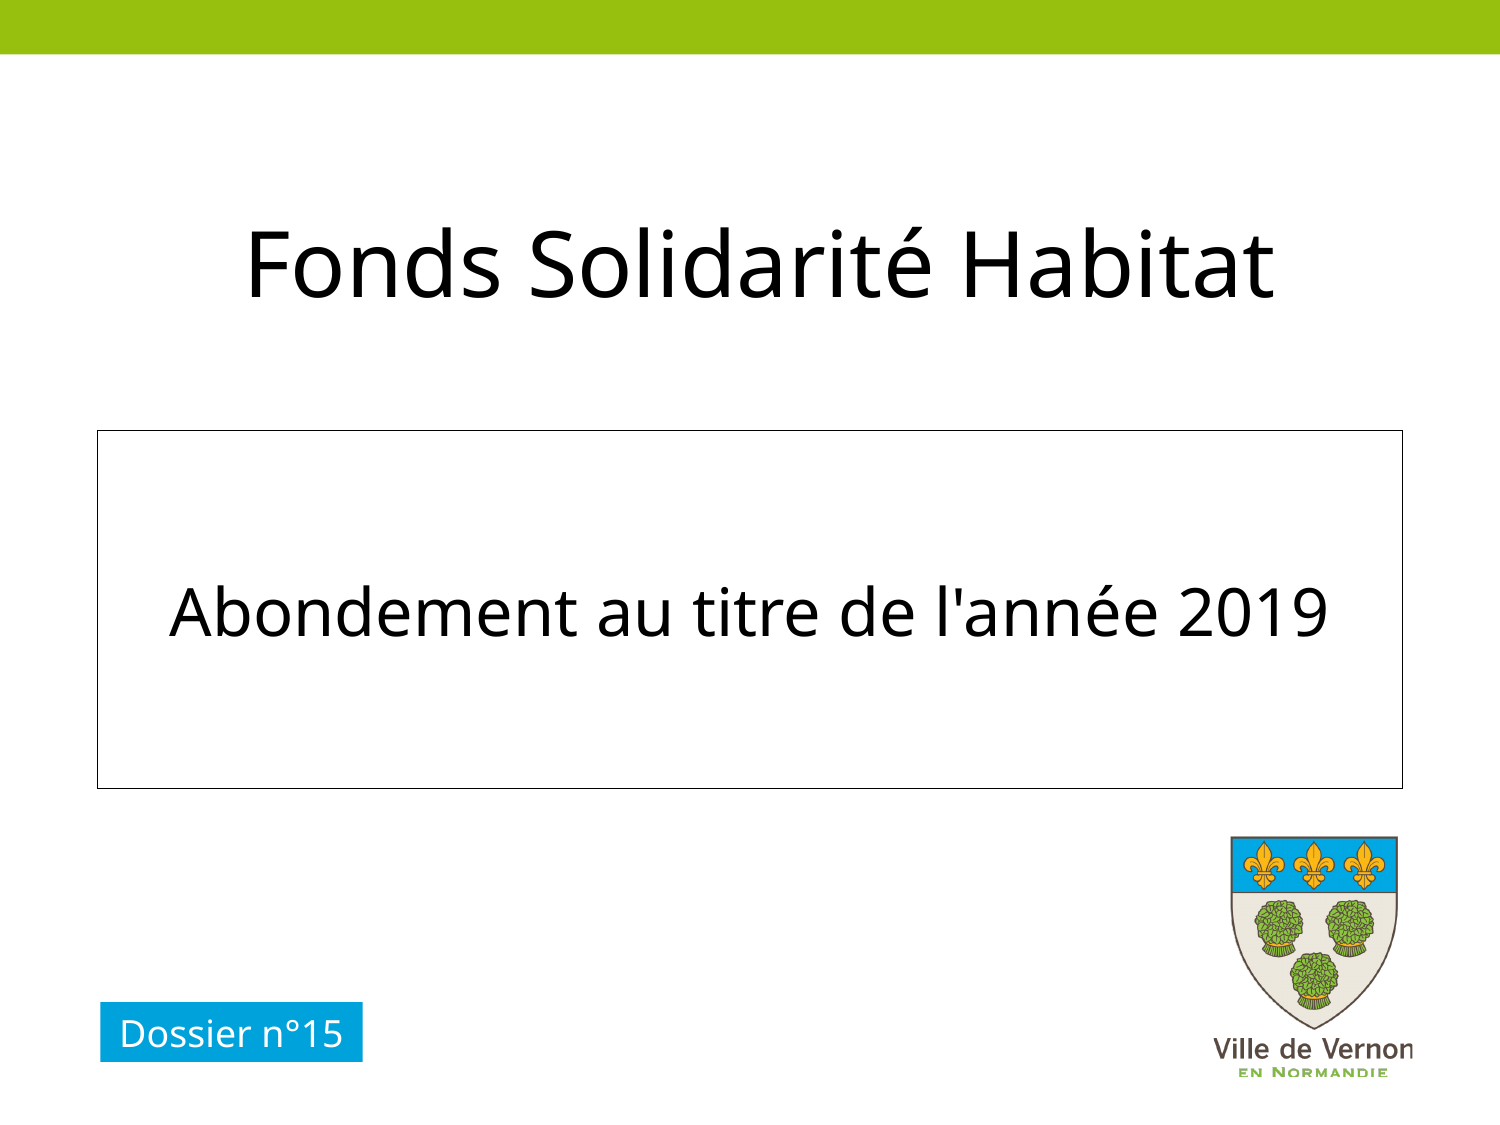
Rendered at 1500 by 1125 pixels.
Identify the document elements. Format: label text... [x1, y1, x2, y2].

text_box [0, 0, 1500, 55]
text_box Abondement au titre de l'année 2019 [97, 430, 1403, 789]
text_box Dossier n°15 [100, 1002, 363, 1062]
picture [1213, 836, 1413, 1077]
text_box Fonds Solidarité Habitat [106, 147, 1413, 374]
